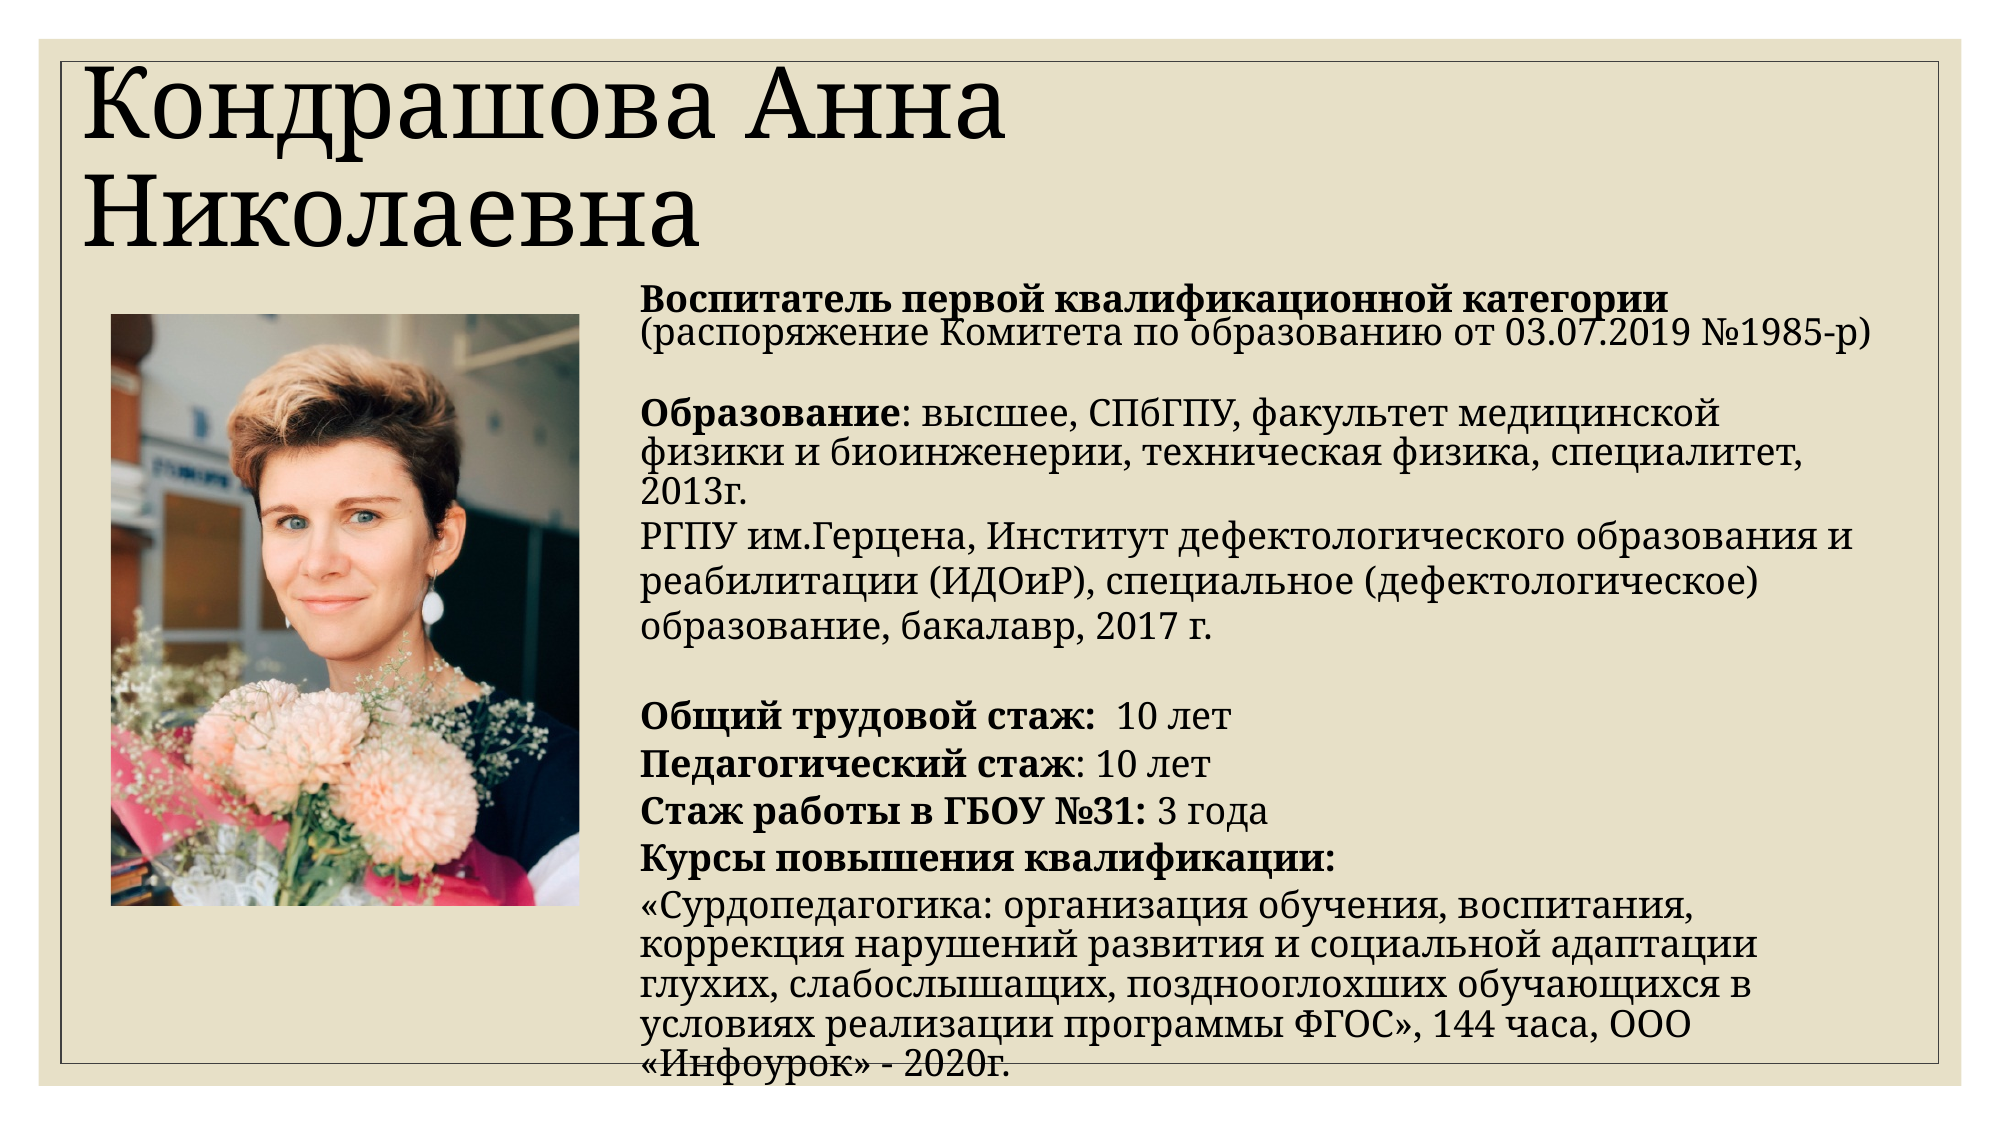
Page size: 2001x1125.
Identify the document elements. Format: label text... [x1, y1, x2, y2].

picture [110, 314, 580, 906]
text_box Воспитатель первой квалификационной категории (распоряжение Комитета по образованию от 03.07.2019 №1985-р) Образование: высшее, СПбГПУ, факультет медицинской физики и биоинженерии, техническая физика, специалитет, 2013г. РГПУ им.Герцена, Институт дефектологического образования и реабилитации (ИДОиР), специальное (дефектологическое) образование, бакалавр, 2017 г. Общий трудовой стаж: 10 лет Педагогический стаж: 10 лет Стаж работы в ГБОУ №31: 3 года Курсы повышения квалификации: «Сурдопедагогика: организация обучения, воспитания, коррекция нарушений развития и социальной адаптации глухих, слабослышащих, позднооглохших обучающихся в условиях реализации программы ФГОС», 144 часа, ООО «Инфоурок» - 2020г. [625, 278, 1889, 988]
title Кондрашова Анна Николаевна [66, 66, 1508, 254]
